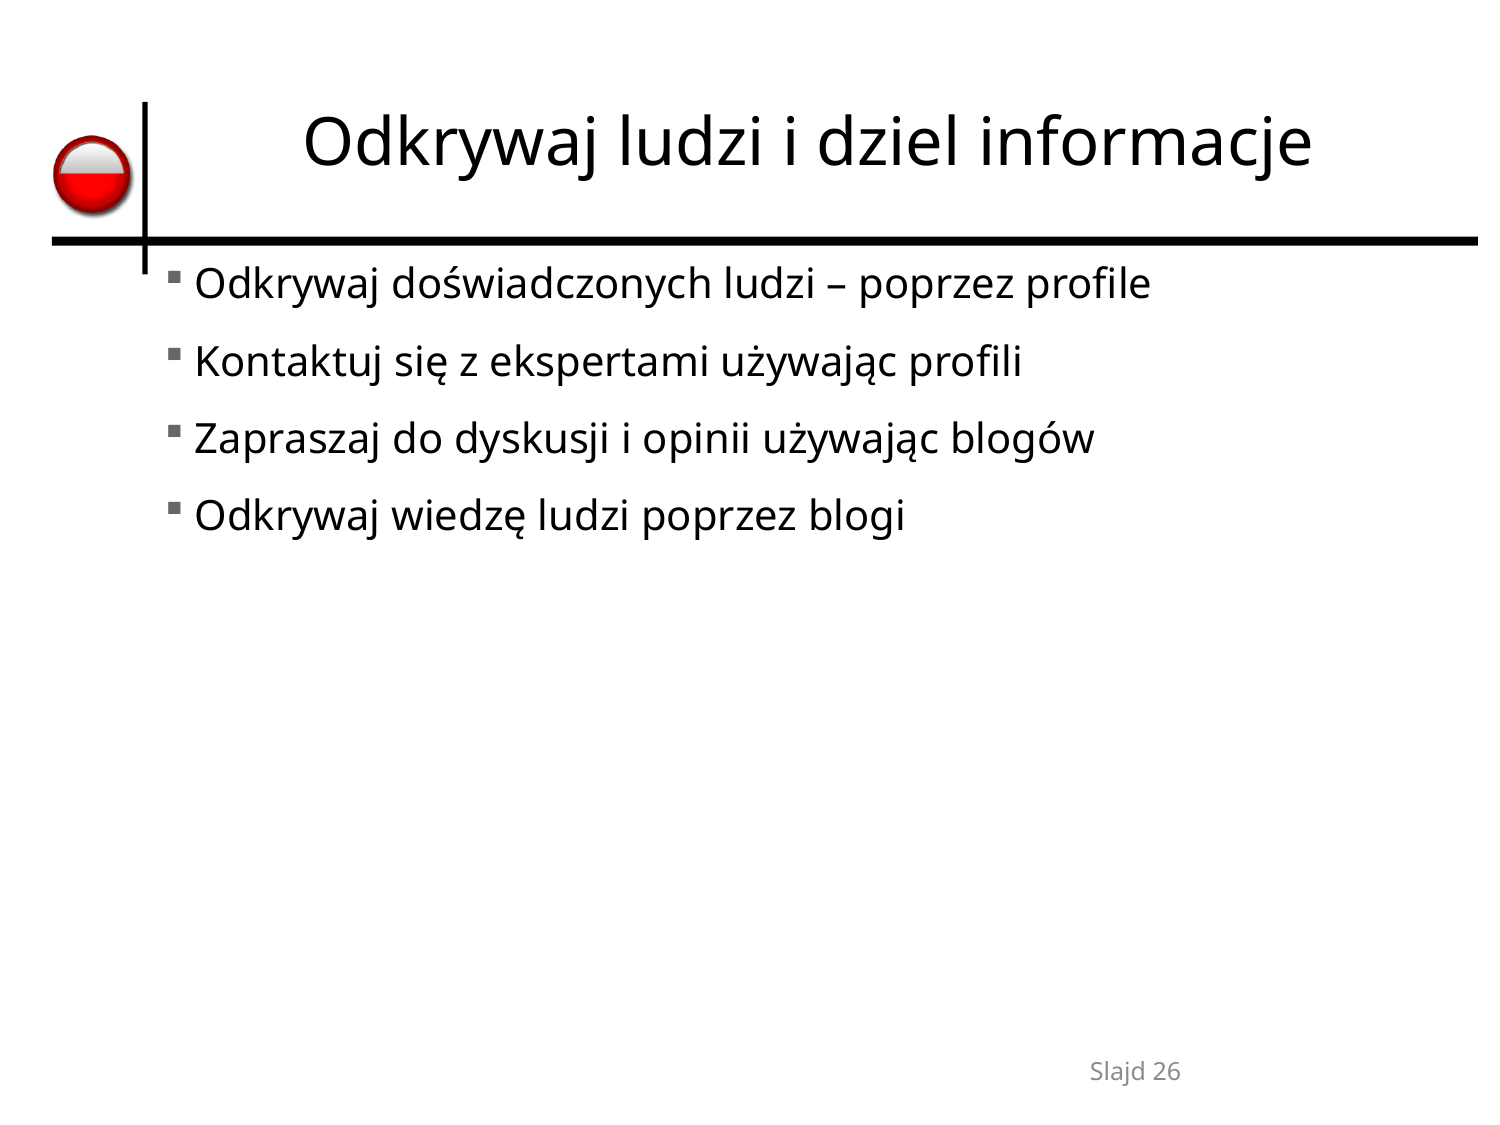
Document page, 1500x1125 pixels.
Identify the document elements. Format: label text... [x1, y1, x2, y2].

picture [51, 135, 136, 220]
slide_number Slajd 26 [1074, 1042, 1425, 1103]
title Odkrywaj ludzi i dziel informacje [147, 45, 1471, 233]
text_box Odkrywaj doświadczonych ludzi – poprzez profile Kontaktuj się z ekspertami używając profili Zapraszaj do dyskusji i opinii używając blogów Odkrywaj wiedzę ludzi poprzez blogi [150, 249, 1463, 634]
